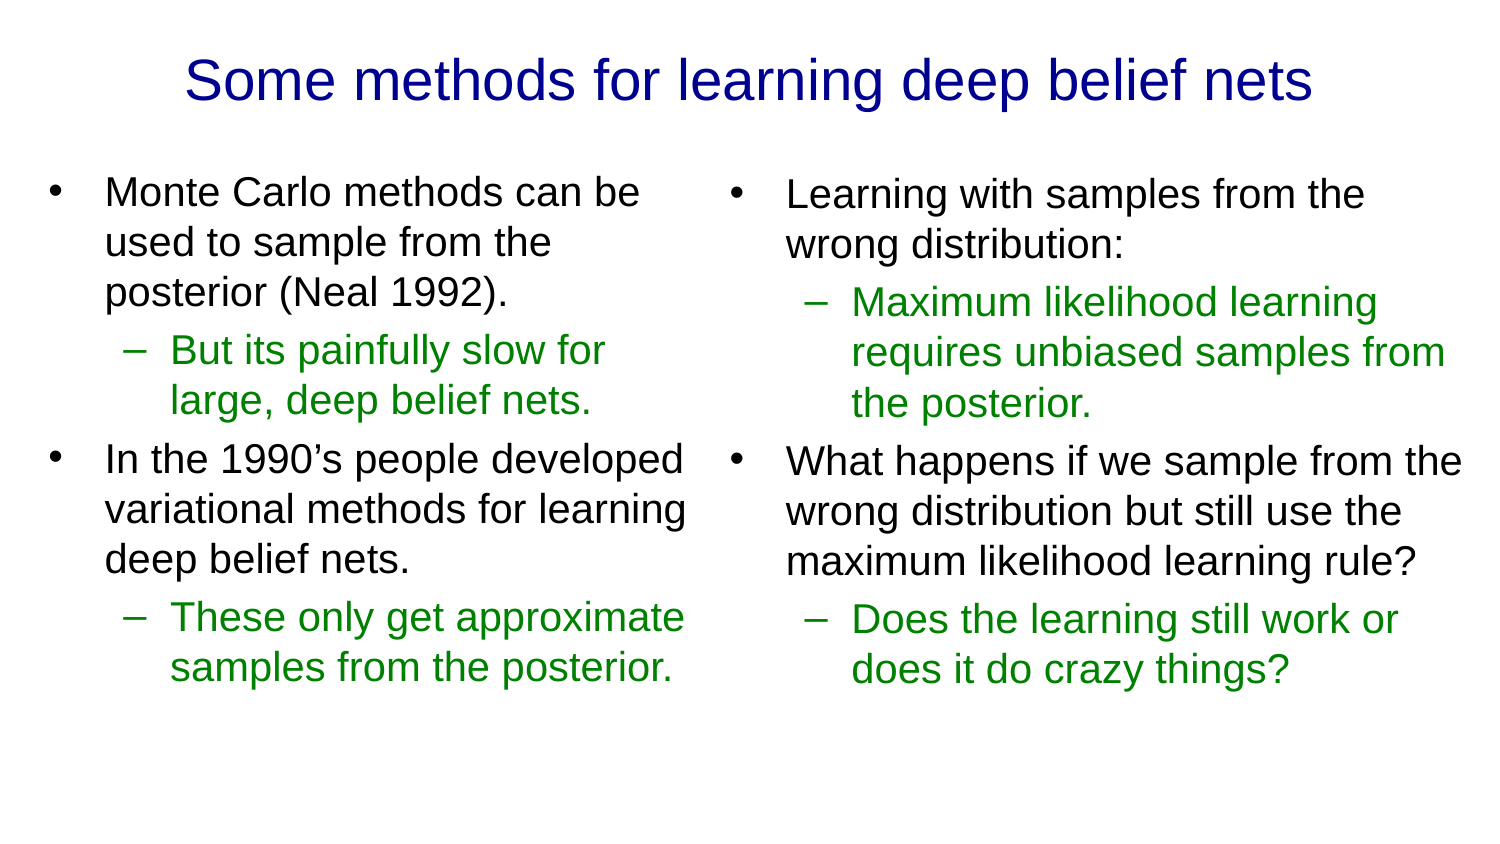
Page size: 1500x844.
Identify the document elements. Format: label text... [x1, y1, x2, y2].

list Monte Carlo methods can be used to sample from the posterior (Neal 1992). But its painfully slow for large, deep belief nets. In the 1990’s people developed variational methods for learning deep belief nets. These only get approximate samples from the posterior. [33, 157, 715, 715]
list Learning with samples from the wrong distribution: Maximum likelihood learning requires unbiased samples from the posterior. What happens if we sample from the wrong distribution but still use the maximum likelihood learning rule? Does the learning still work or does it do crazy things? [714, 159, 1500, 717]
title Some methods for learning deep belief nets [75, 6, 1425, 148]
